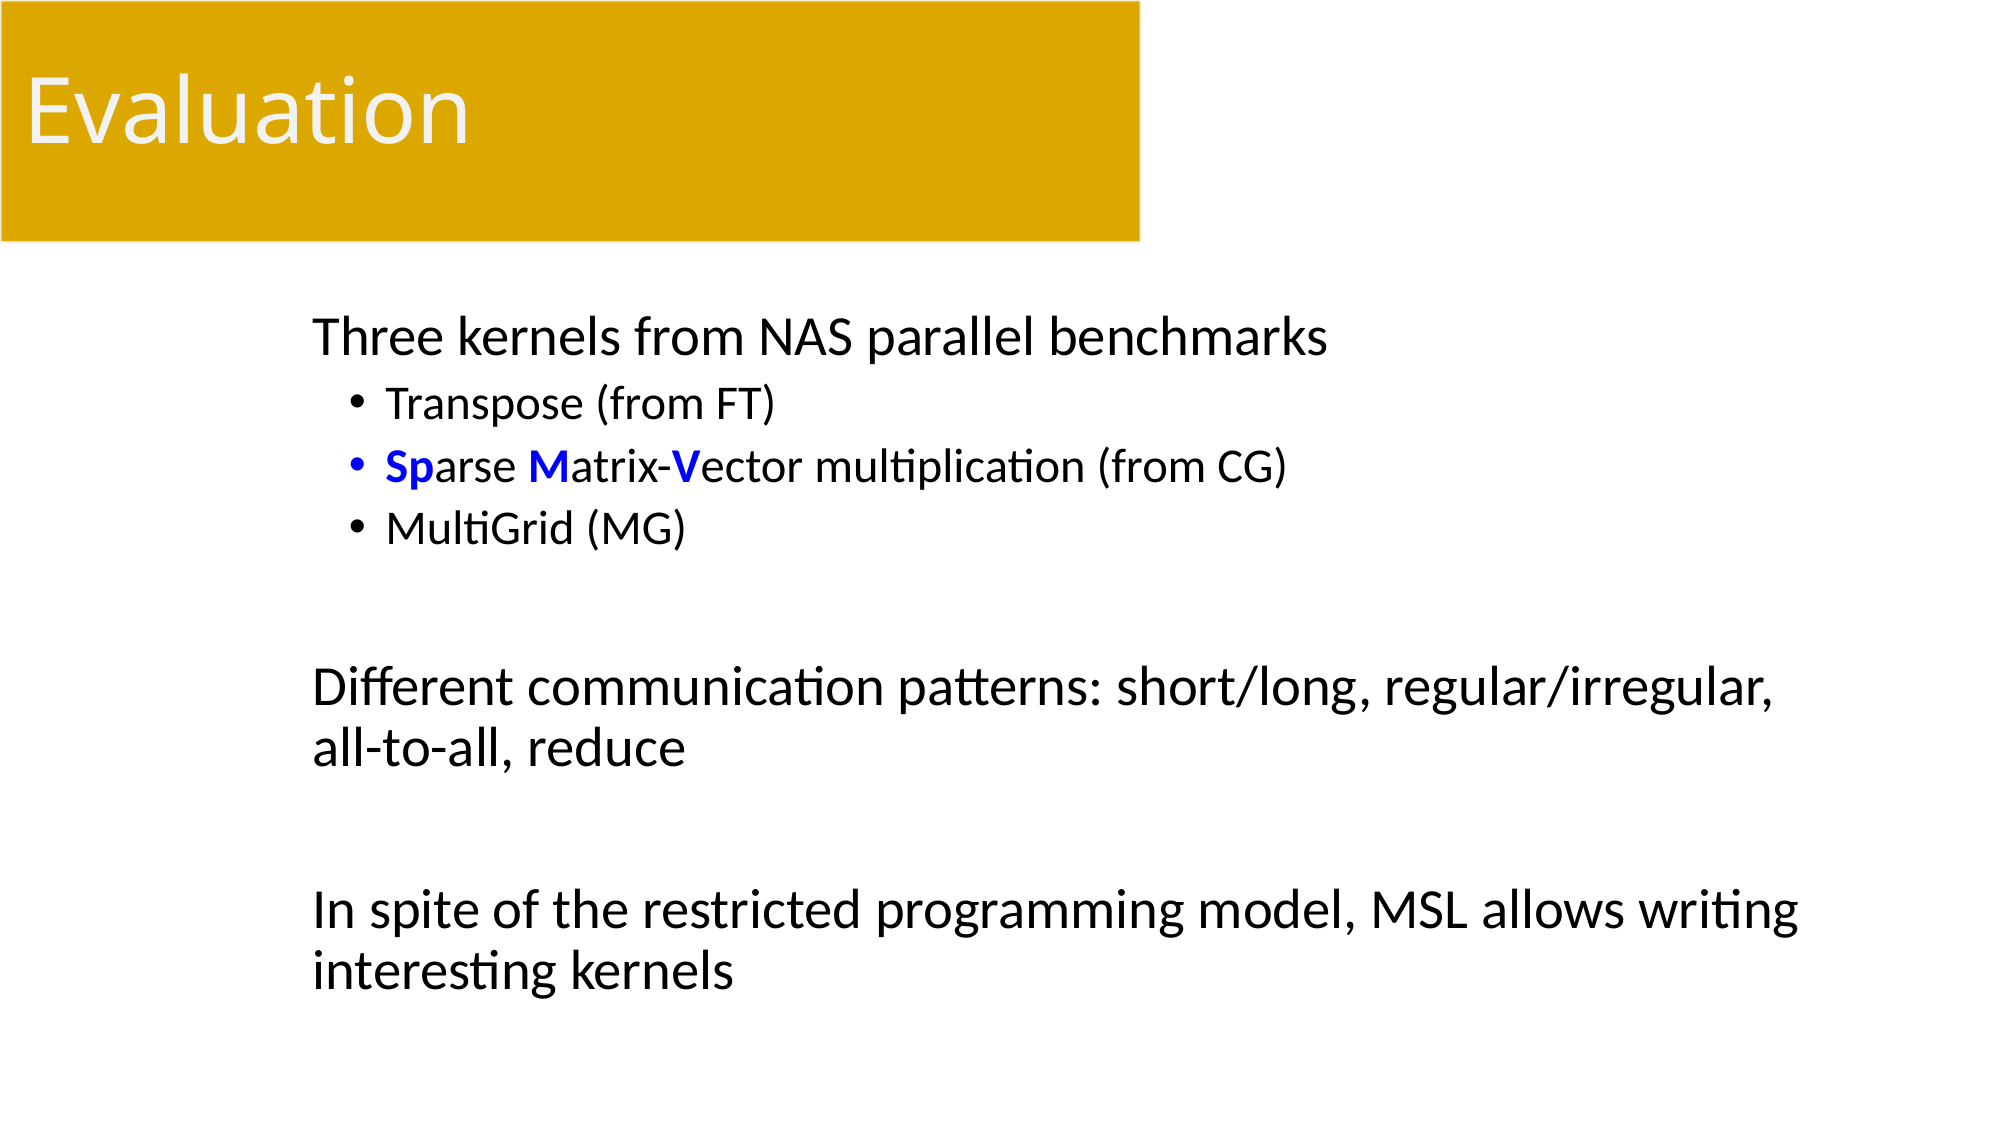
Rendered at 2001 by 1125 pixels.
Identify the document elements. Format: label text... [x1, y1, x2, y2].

title Evaluation [8, 4, 1136, 223]
list Three kernels from NAS parallel benchmarks Transpose (from FT) Sparse Matrix-Vector multiplication (from CG) MultiGrid (MG) Different communication patterns: short/long, regular/irregular, all-to-all, reduce In spite of the restricted programming model, MSL allows writing interesting kernels [261, 299, 1863, 1014]
